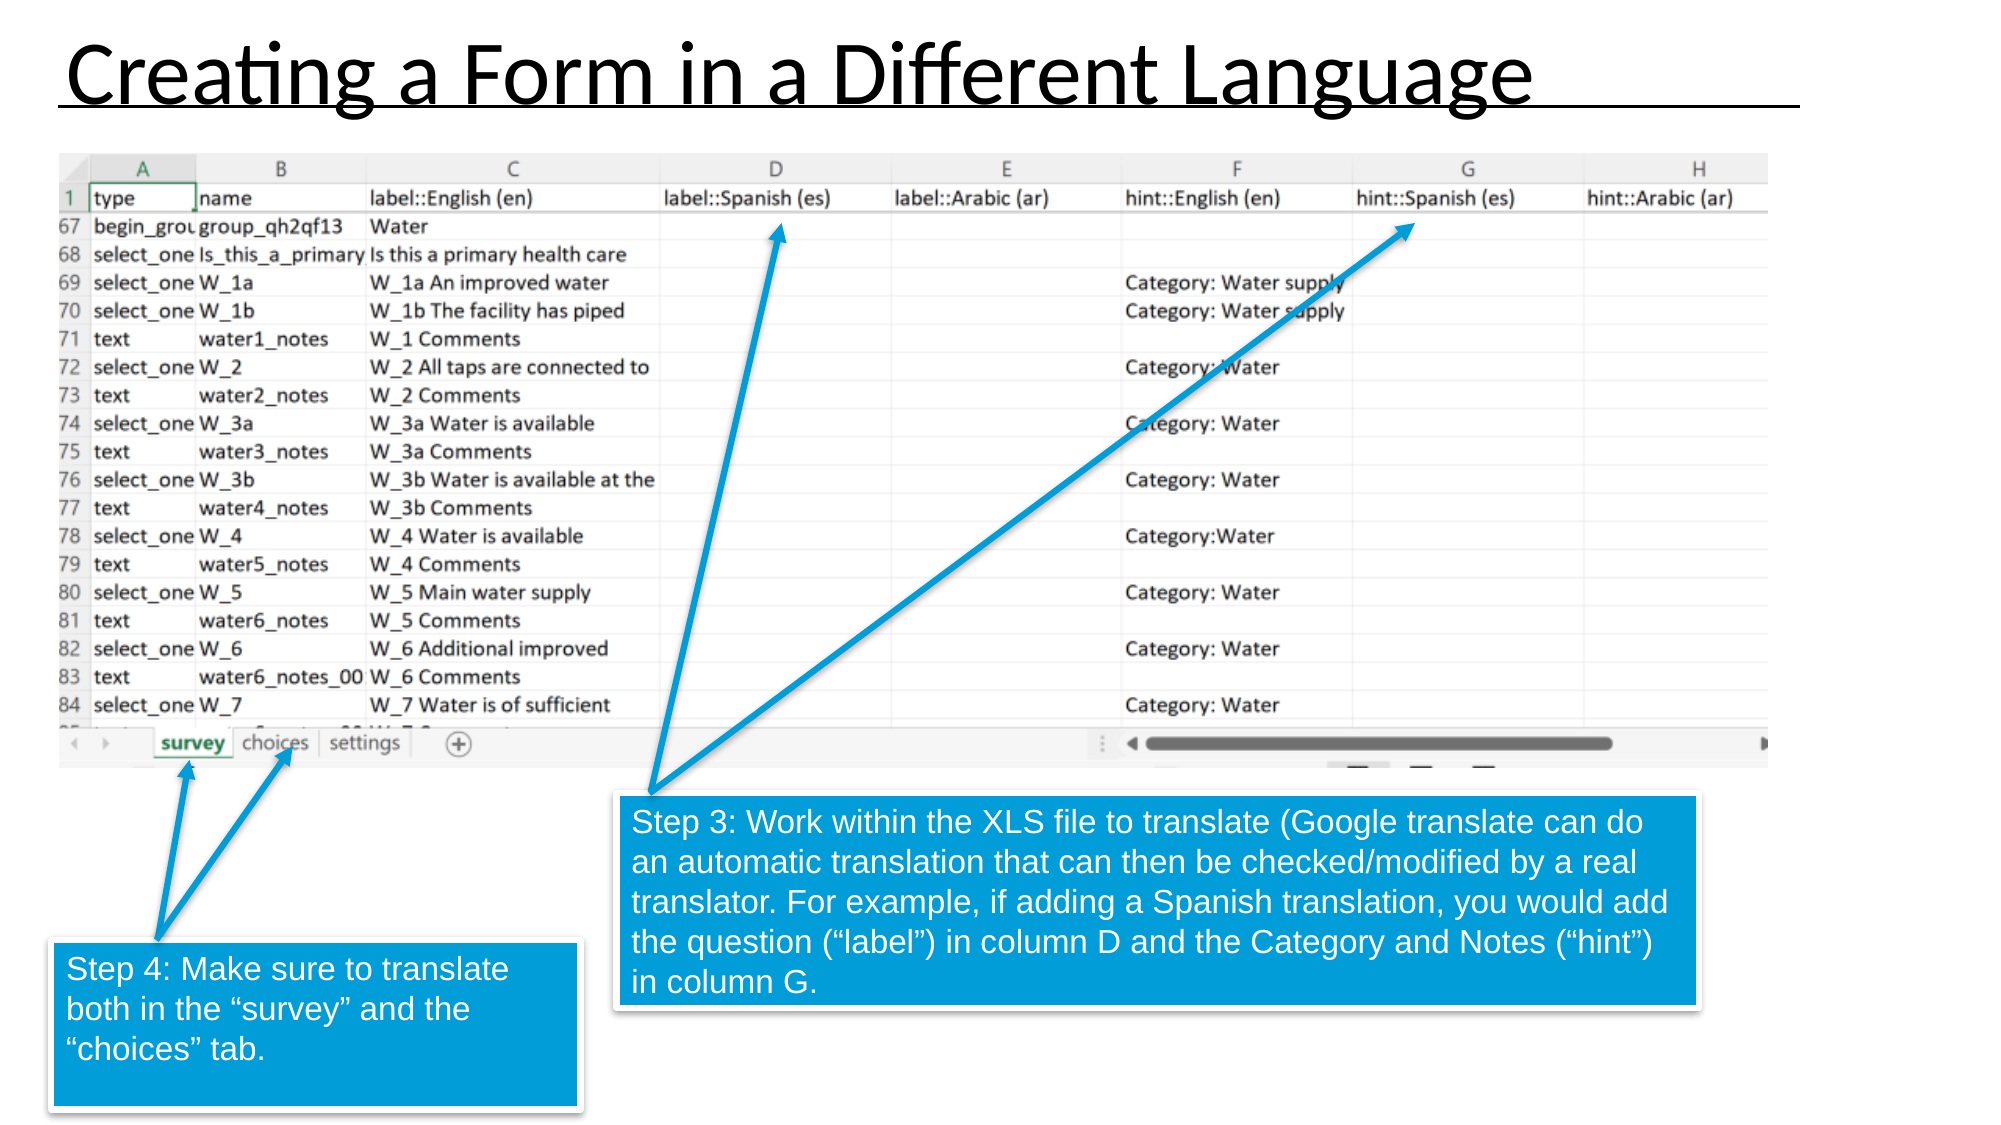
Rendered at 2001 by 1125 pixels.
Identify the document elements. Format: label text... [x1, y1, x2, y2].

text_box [616, 222, 1700, 1011]
title Creating a Form in a Different Language [51, 0, 1777, 150]
picture [59, 152, 1768, 768]
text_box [51, 745, 581, 1112]
